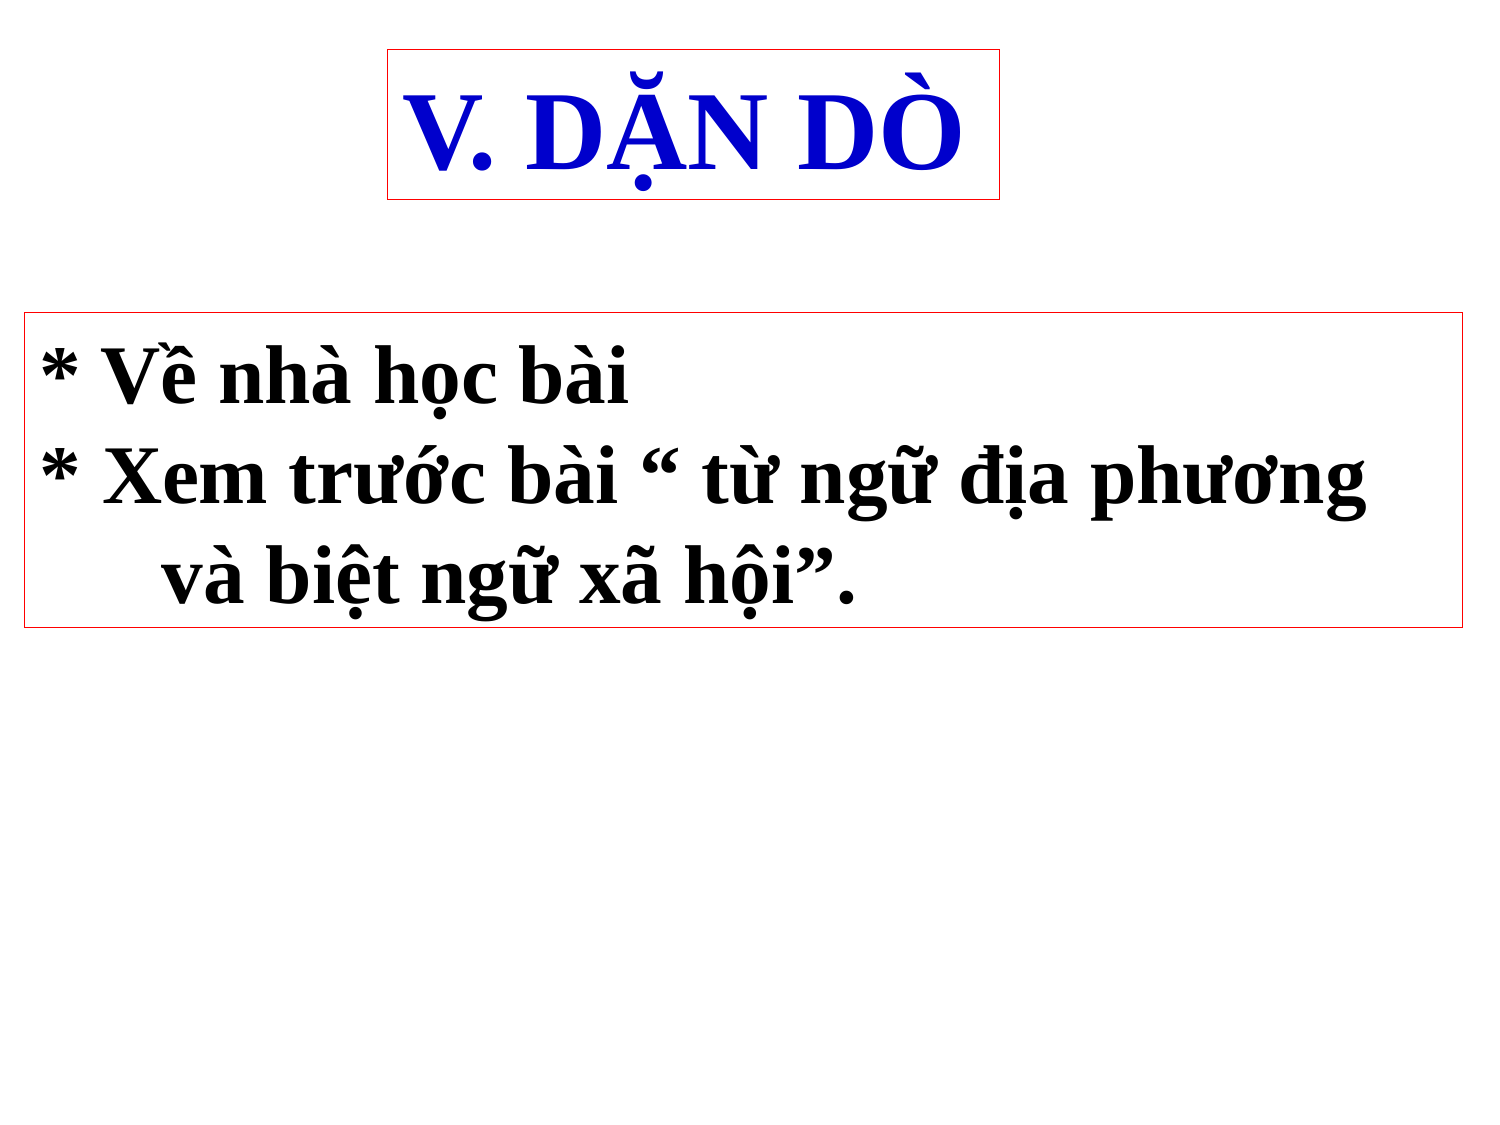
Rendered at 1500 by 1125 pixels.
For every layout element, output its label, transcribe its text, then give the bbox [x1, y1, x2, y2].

text_box V. DẶN DÒ [387, 49, 1000, 200]
text_box * Về nhà học bài * Xem trước bài “ từ ngữ địa phương và biệt ngữ xã hội”. [24, 312, 1463, 628]
